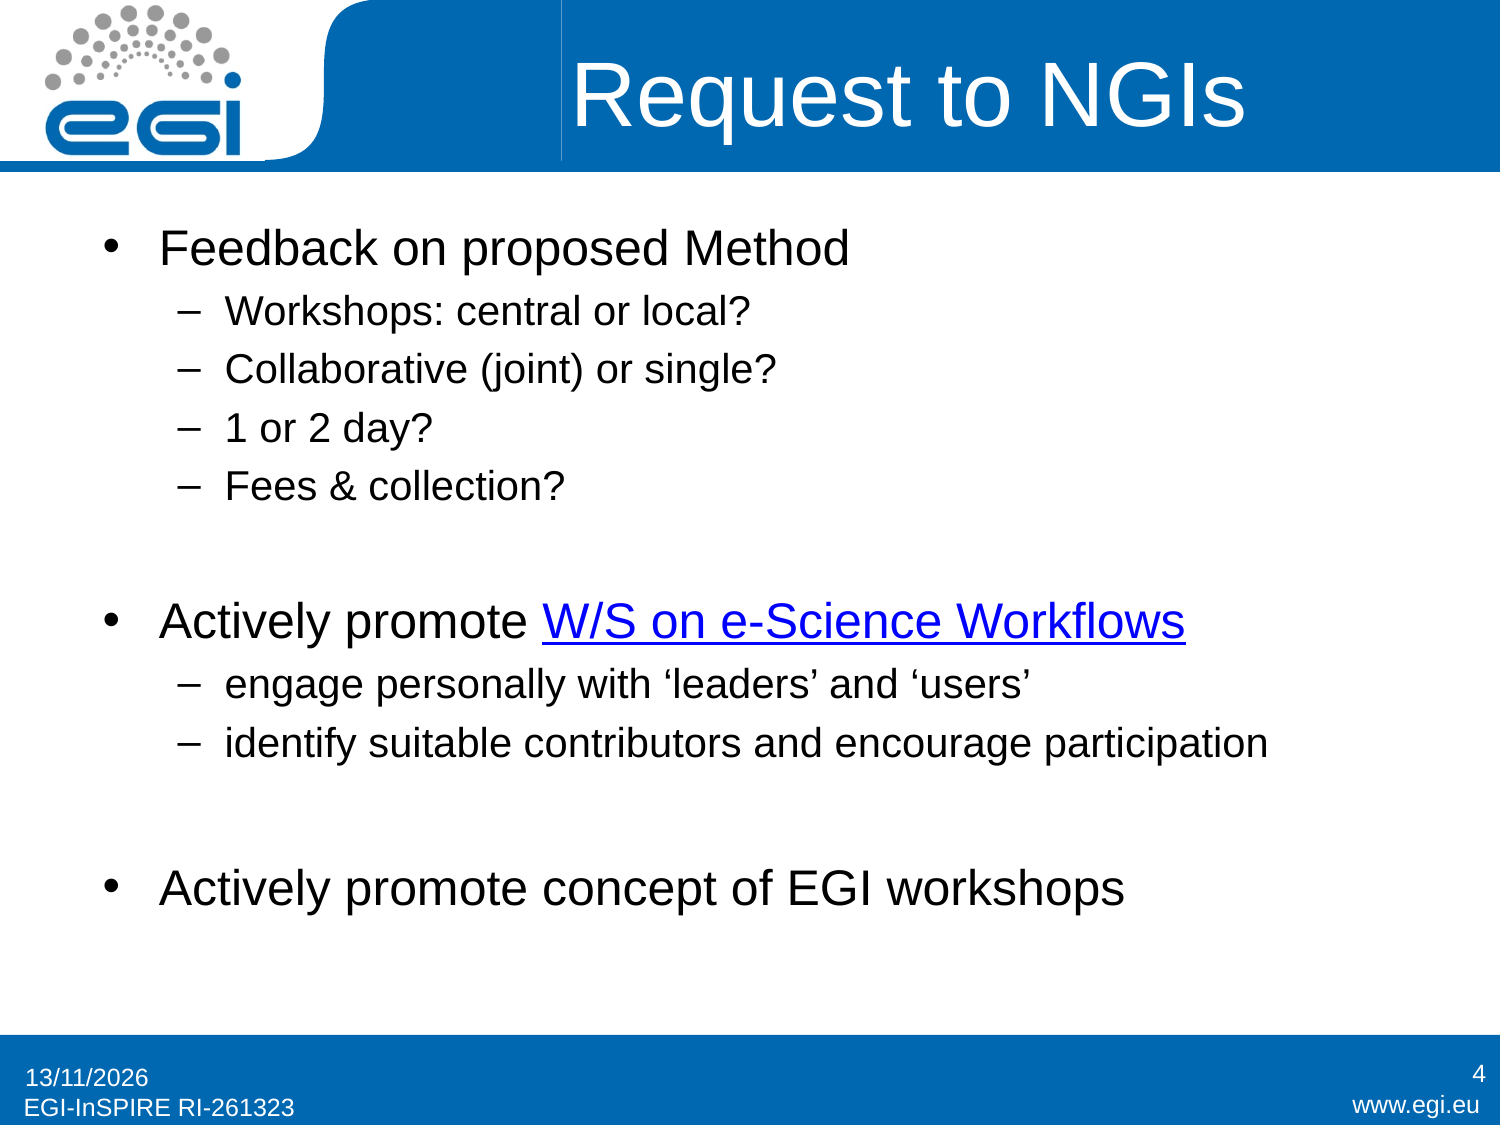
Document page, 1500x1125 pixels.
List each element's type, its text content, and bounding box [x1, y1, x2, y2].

title Request to NGIs [348, 19, 1471, 161]
slide_number 4 [1151, 1042, 1500, 1103]
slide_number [10, 1046, 361, 1106]
picture [0, 0, 265, 161]
list Feedback on proposed Method Workshops: central or local? Collaborative (joint) or single? 1 or 2 day? Fees & collection? Actively promote W/S on e-Science Workflows engage personally with ‘leaders’ and ‘users’ identify suitable contributors and encourage participation Actively promote concept of EGI workshops [87, 208, 1413, 951]
